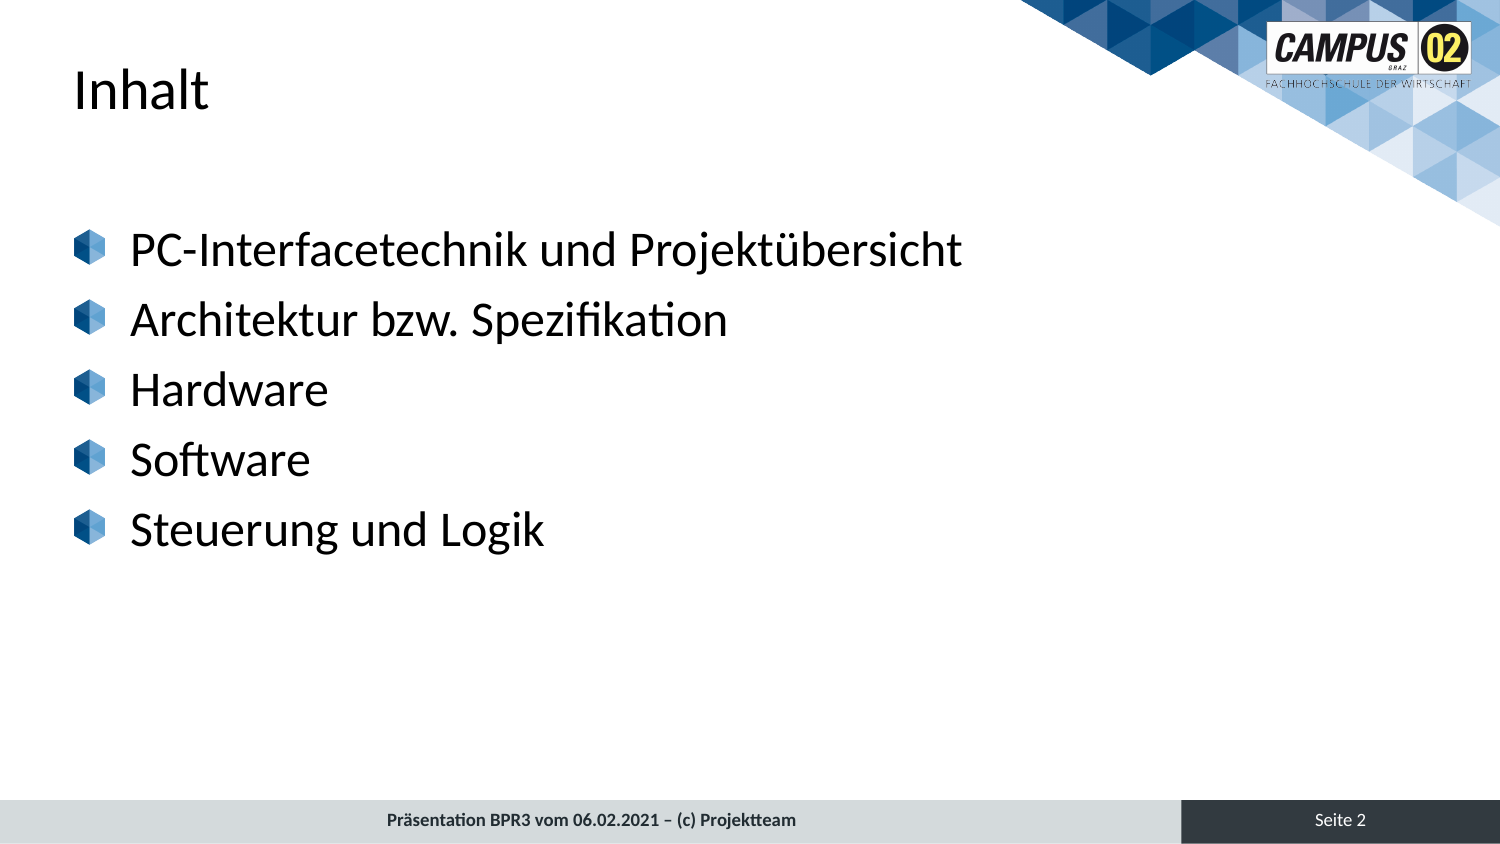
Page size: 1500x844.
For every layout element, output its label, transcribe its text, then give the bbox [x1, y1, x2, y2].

slide_number Seite 2 [1184, 800, 1500, 844]
list PC-Interfacetechnik und Projektübersicht Architektur bzw. Spezifikation Hardware Software Steuerung und Logik [59, 209, 1431, 774]
picture [1018, 0, 1500, 227]
title Inhalt [59, 43, 1128, 200]
picture [74, 439, 105, 475]
picture [74, 369, 105, 405]
picture [74, 229, 105, 265]
picture [74, 299, 105, 335]
footer Präsentation BPR3 vom 06.02.2021 – (c) Projektteam [0, 800, 1184, 844]
picture [74, 509, 105, 545]
